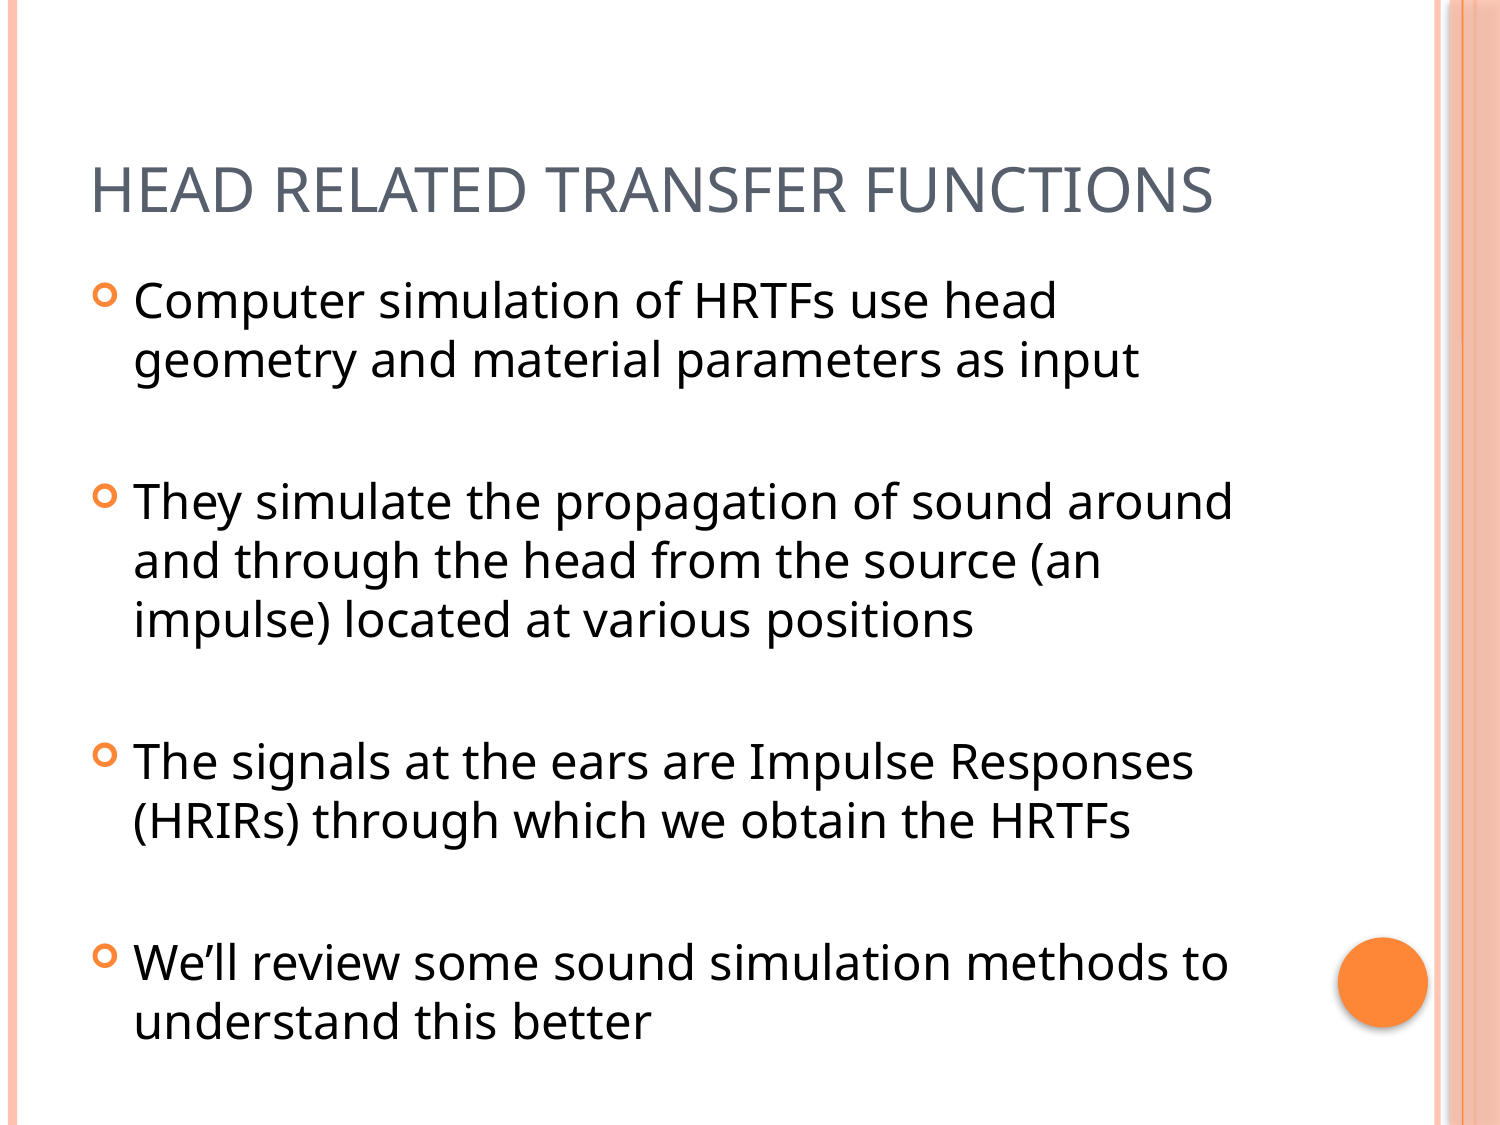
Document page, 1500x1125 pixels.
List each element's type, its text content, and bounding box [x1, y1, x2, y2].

title Head Related Transfer Functions [75, 45, 1300, 233]
list Computer simulation of HRTFs use head geometry and material parameters as input They simulate the propagation of sound around and through the head from the source (an impulse) located at various positions The signals at the ears are Impulse Responses (HRIRs) through which we obtain the HRTFs We’ll review some sound simulation methods to understand this better [75, 262, 1300, 1062]
